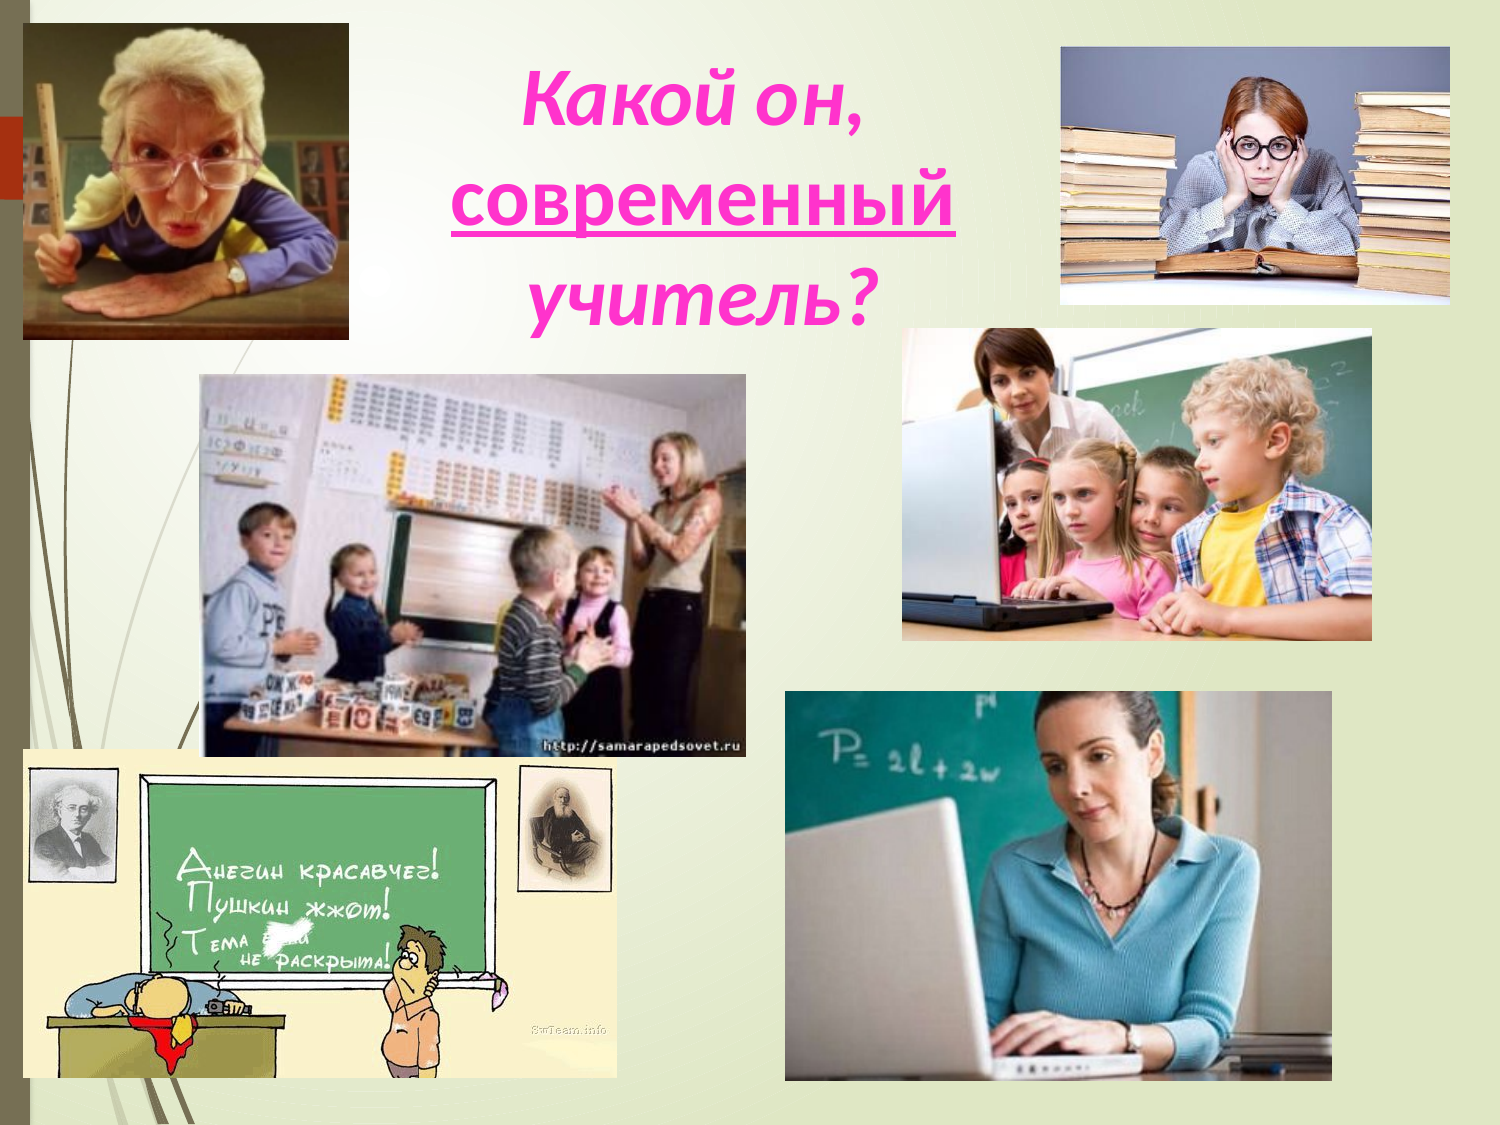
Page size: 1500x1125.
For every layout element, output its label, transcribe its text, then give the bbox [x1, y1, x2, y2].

picture [23, 23, 349, 341]
picture [1060, 46, 1450, 305]
picture [784, 691, 1333, 1081]
text_box Какой он, современный учитель? [375, 35, 1032, 350]
picture [23, 374, 747, 1079]
picture [902, 327, 1372, 641]
